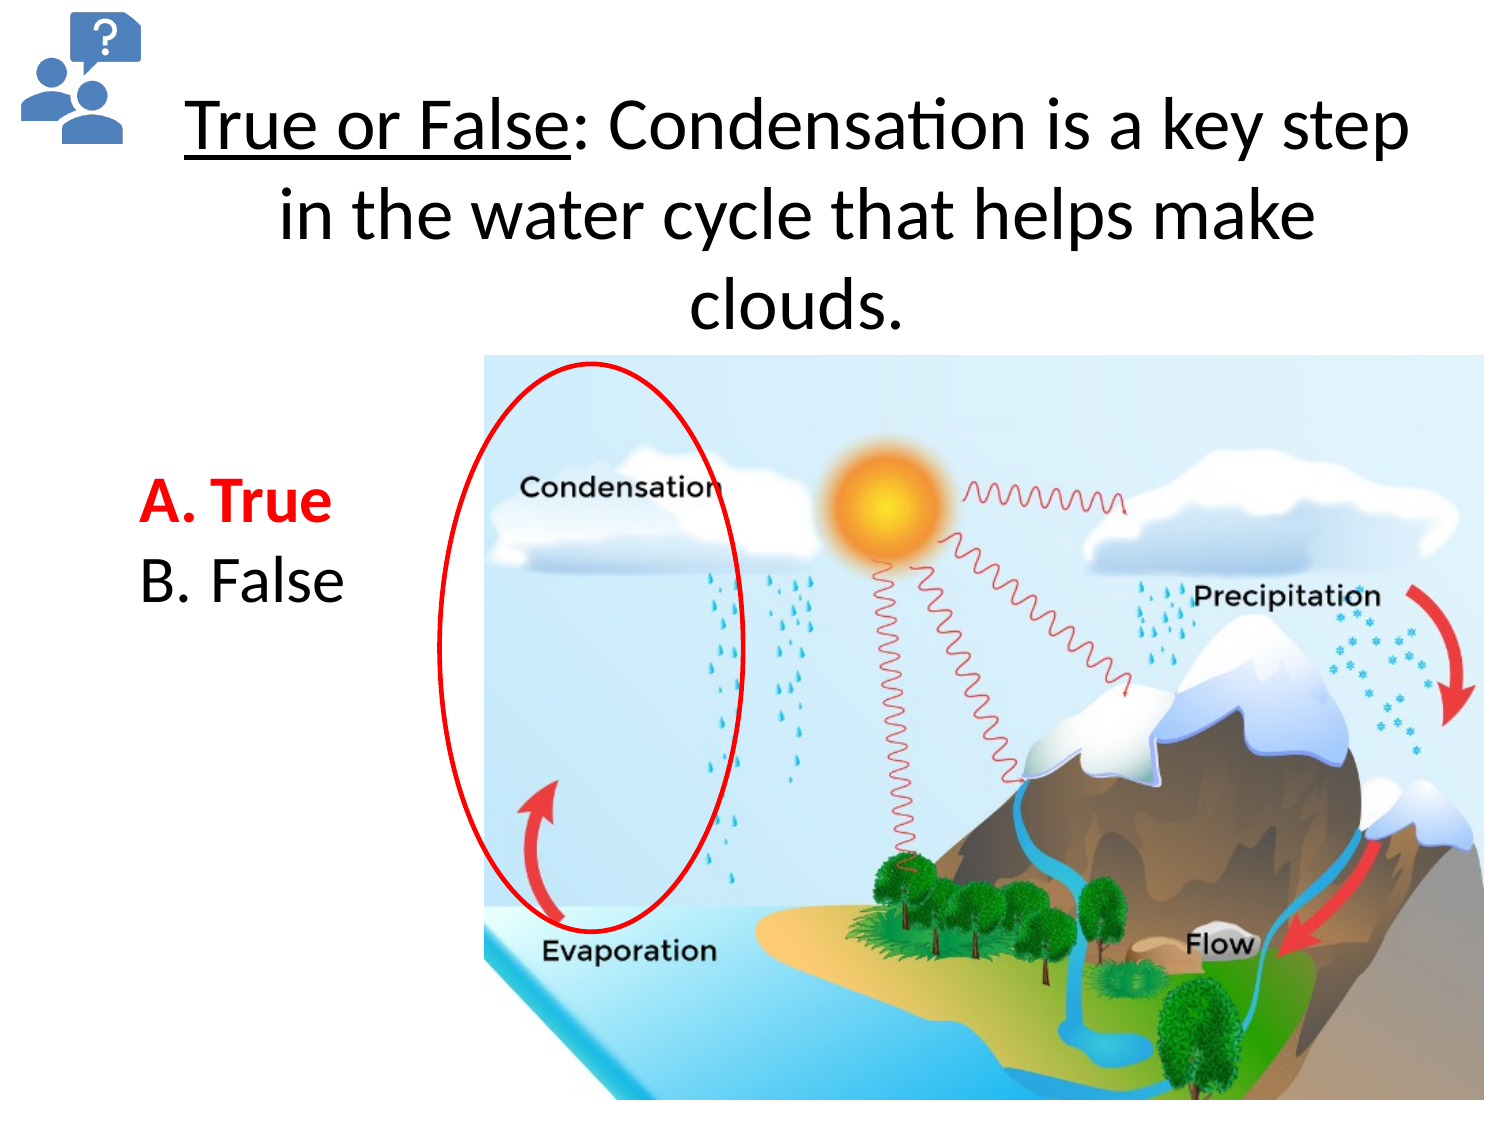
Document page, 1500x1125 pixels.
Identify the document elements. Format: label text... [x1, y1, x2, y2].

text_box [439, 456, 479, 839]
picture [484, 355, 1484, 1100]
text_box [0, 0, 161, 157]
text_box True or False: Condensation is a key step in the water cycle that helps make clouds. [147, 67, 1449, 353]
text_box True False [120, 440, 479, 669]
